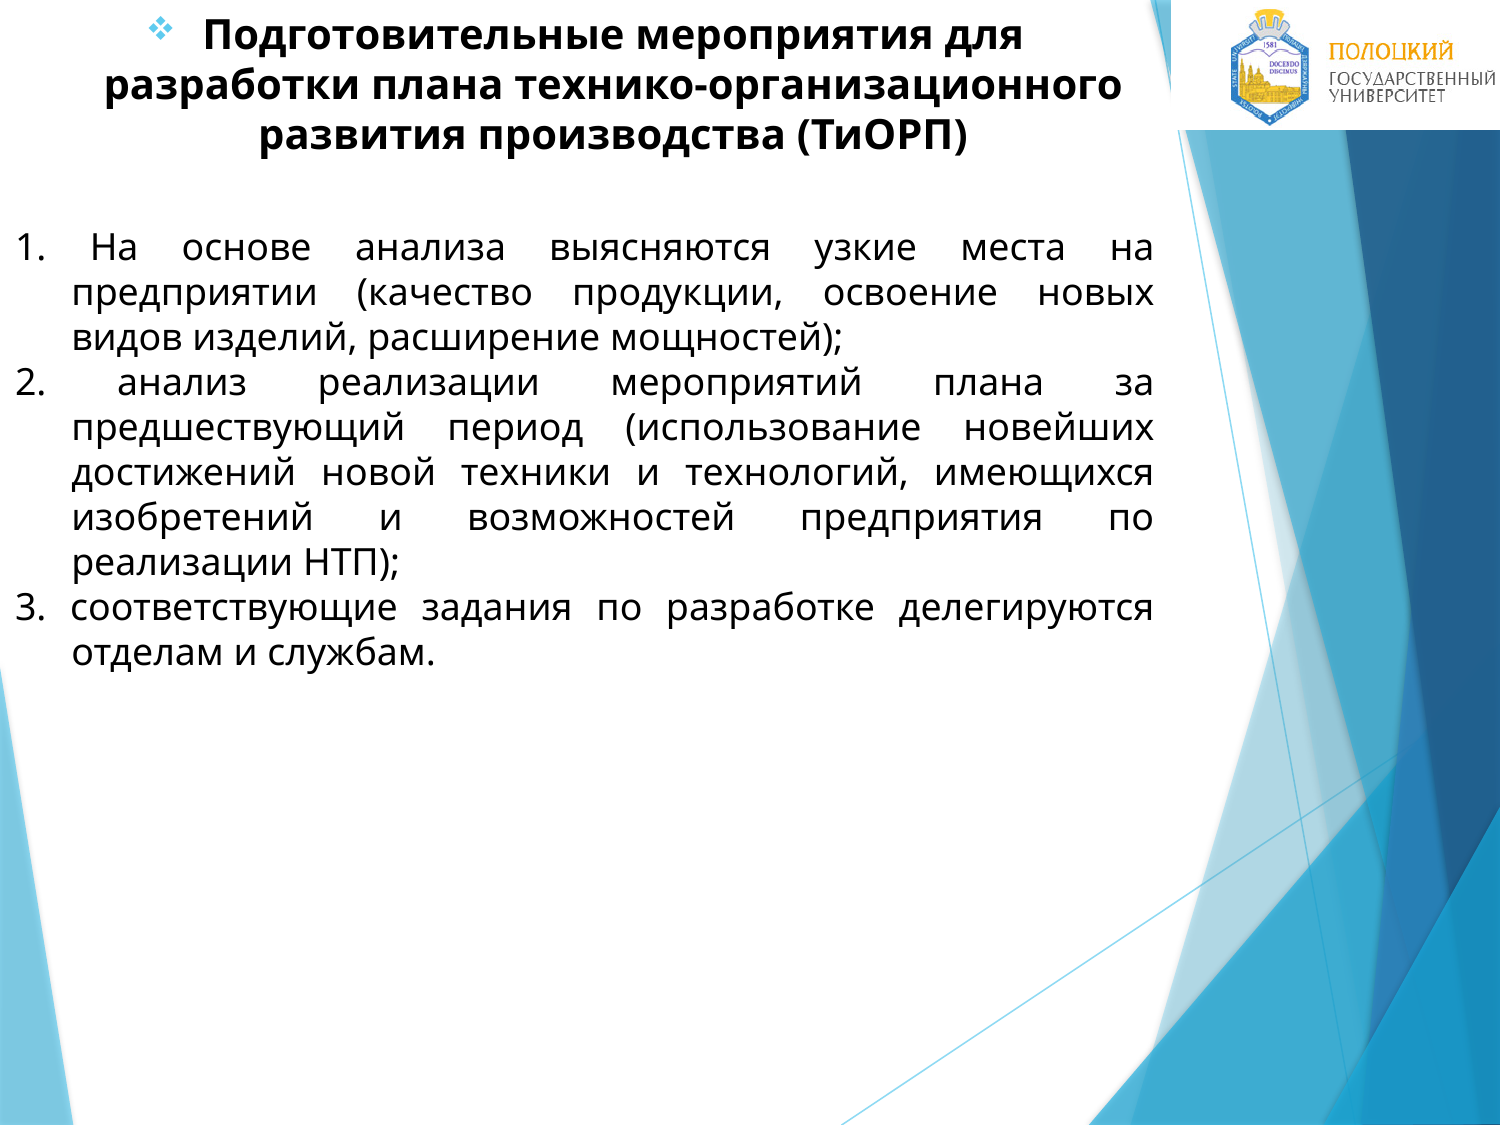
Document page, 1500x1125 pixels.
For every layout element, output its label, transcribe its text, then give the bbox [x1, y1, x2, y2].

picture [1171, 0, 1500, 131]
list Подготовительные мероприятия для разработки плана технико-организационного развития производства (ТиОРП) 1. На основе анализа выясняются узкие места на предприятии (качество продукции, освоение новых видов изделий, расширение мощностей); 2. анализ реализации мероприятий плана за предшествующий период (использование новейших достижений новой техники и технологий, имеющихся изобретений и возможностей предприятия по реализации НТП); 3. соответствующие задания по разработке делегируются отделам и службам. [0, 0, 1171, 1125]
